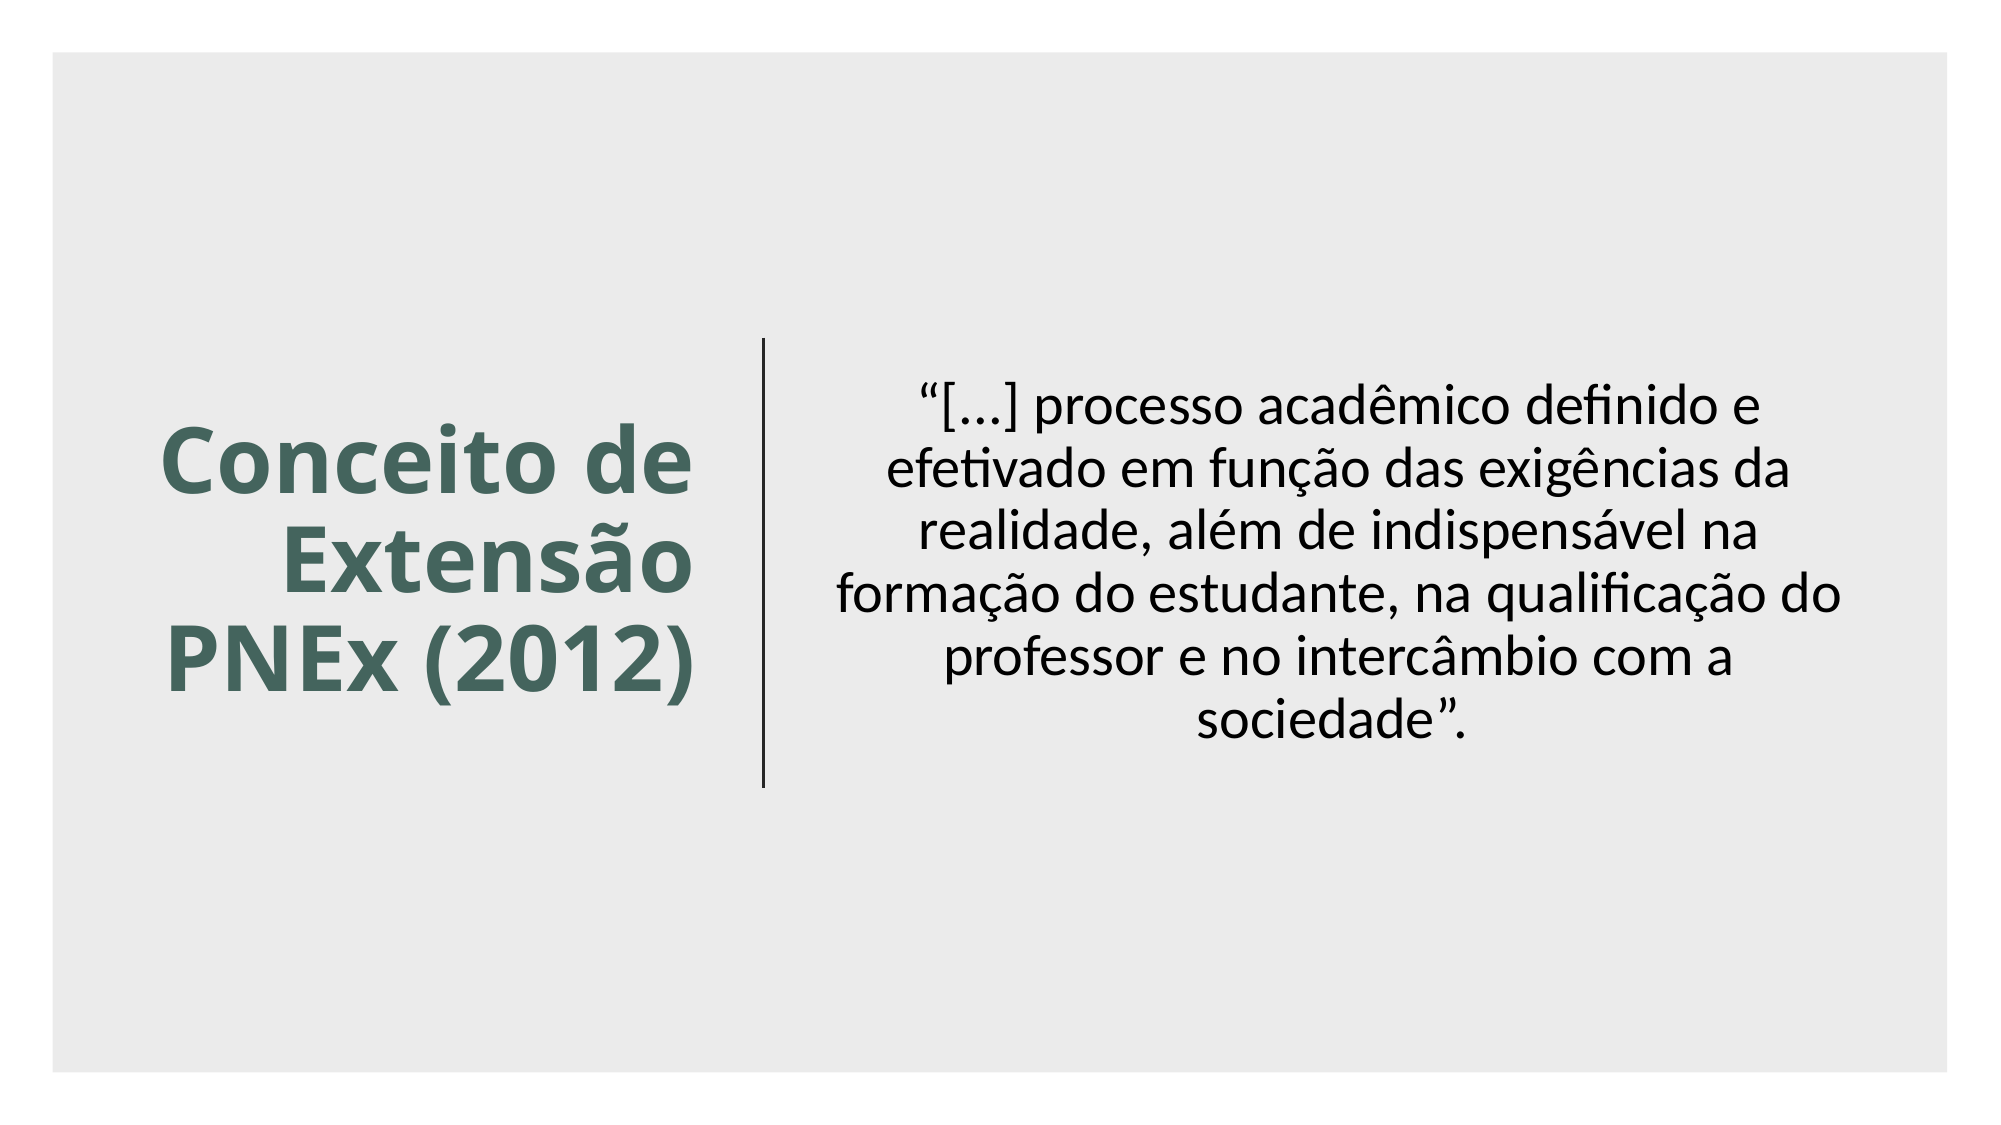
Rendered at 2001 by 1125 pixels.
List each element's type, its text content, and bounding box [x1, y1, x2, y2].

list “[...] processo acadêmico definido e efetivado em função das exigências da realidade, além de indispensável na formação do estudante, na qualificação do professor e no intercâmbio com a sociedade”. [816, 158, 1863, 967]
text_box [52, 51, 1948, 1073]
title Conceito de Extensão PNEx (2012) [137, 158, 711, 967]
